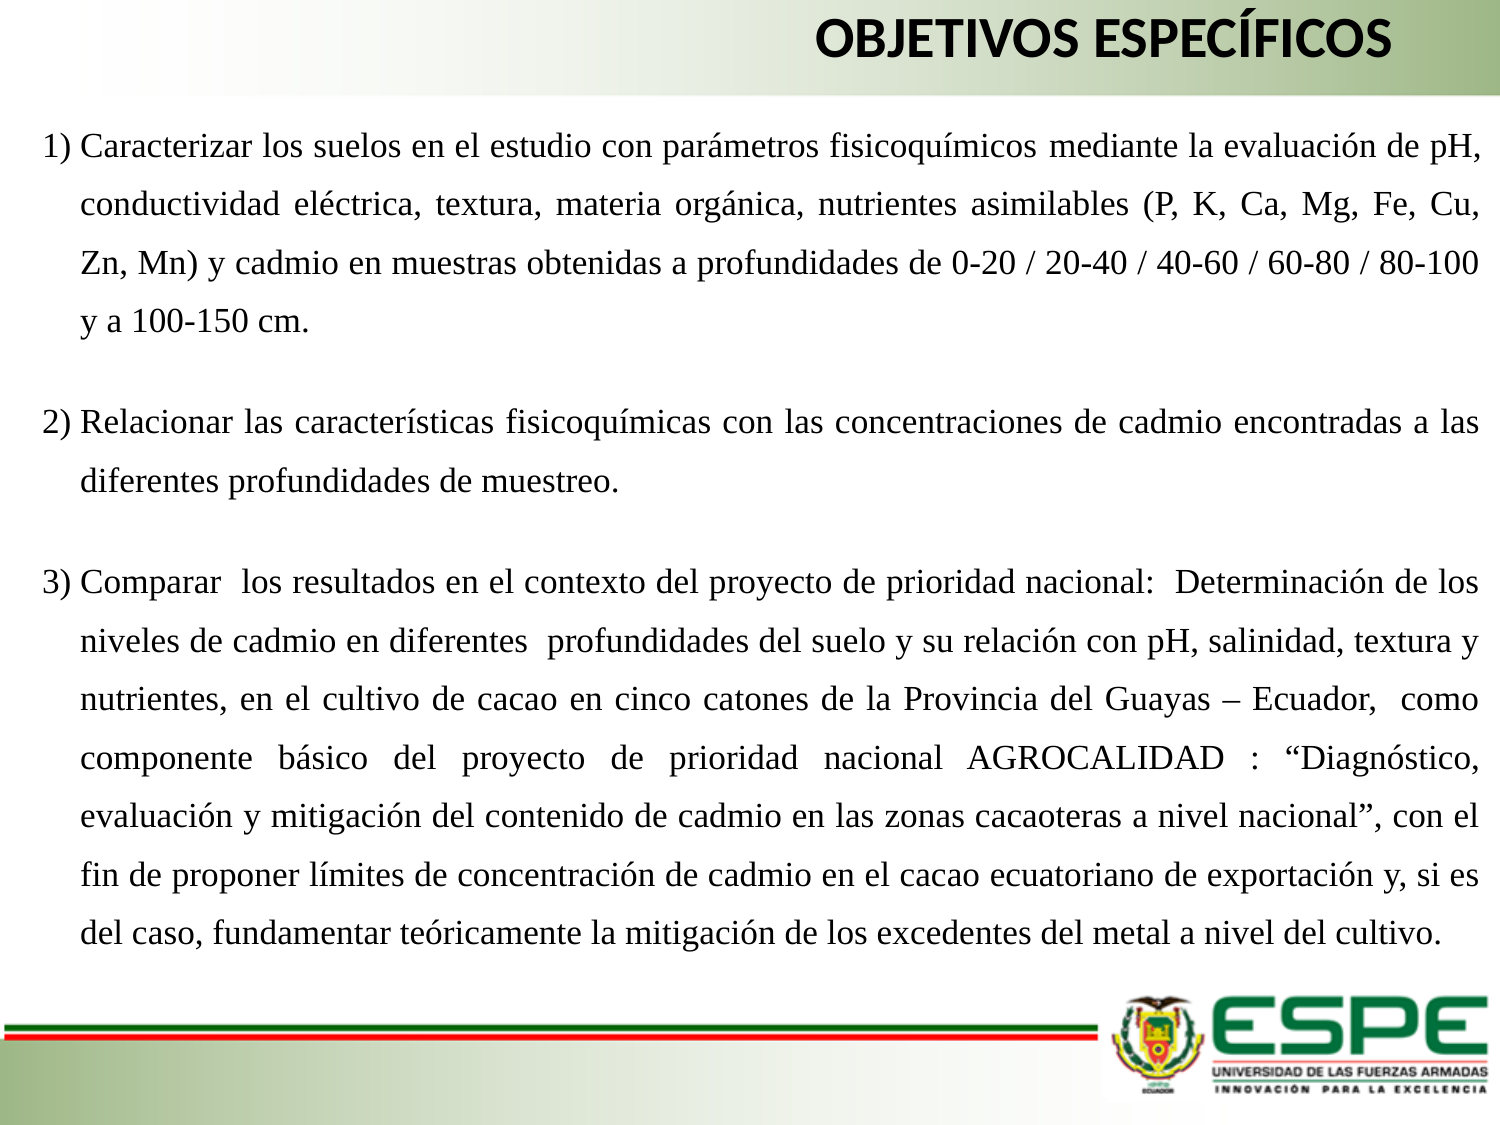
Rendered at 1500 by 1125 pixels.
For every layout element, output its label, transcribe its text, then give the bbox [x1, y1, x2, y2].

picture [0, 0, 1500, 1125]
subtitle OBJETIVOS ESPECÍFICOS [431, 0, 1500, 95]
list Caracterizar los suelos en el estudio con parámetros fisicoquímicos mediante la evaluación de pH, conductividad eléctrica, textura, materia orgánica, nutrientes asimilables (P, K, Ca, Mg, Fe, Cu, Zn, Mn) y cadmio en muestras obtenidas a profundidades de 0-20 / 20-40 / 40-60 / 60-80 / 80-100 y a 100-150 cm. Relacionar las características fisicoquímicas con las concentraciones de cadmio encontradas a las diferentes profundidades de muestreo. Comparar los resultados en el contexto del proyecto de prioridad nacional: Determinación de los niveles de cadmio en diferentes profundidades del suelo y su relación con pH, salinidad, textura y nutrientes, en el cultivo de cacao en cinco catones de la Provincia del Guayas – Ecuador, como componente básico del proyecto de prioridad nacional AGROCALIDAD : “Diagnóstico, evaluación y mitigación del contenido de cadmio en las zonas cacaoteras a nivel nacional”, con el fin de proponer límites de concentración de cadmio en el cacao ecuatoriano de exportación y, si es del caso, fundamentar teóricamente la mitigación de los excedentes del metal a nivel del cultivo. [27, 98, 1498, 1005]
